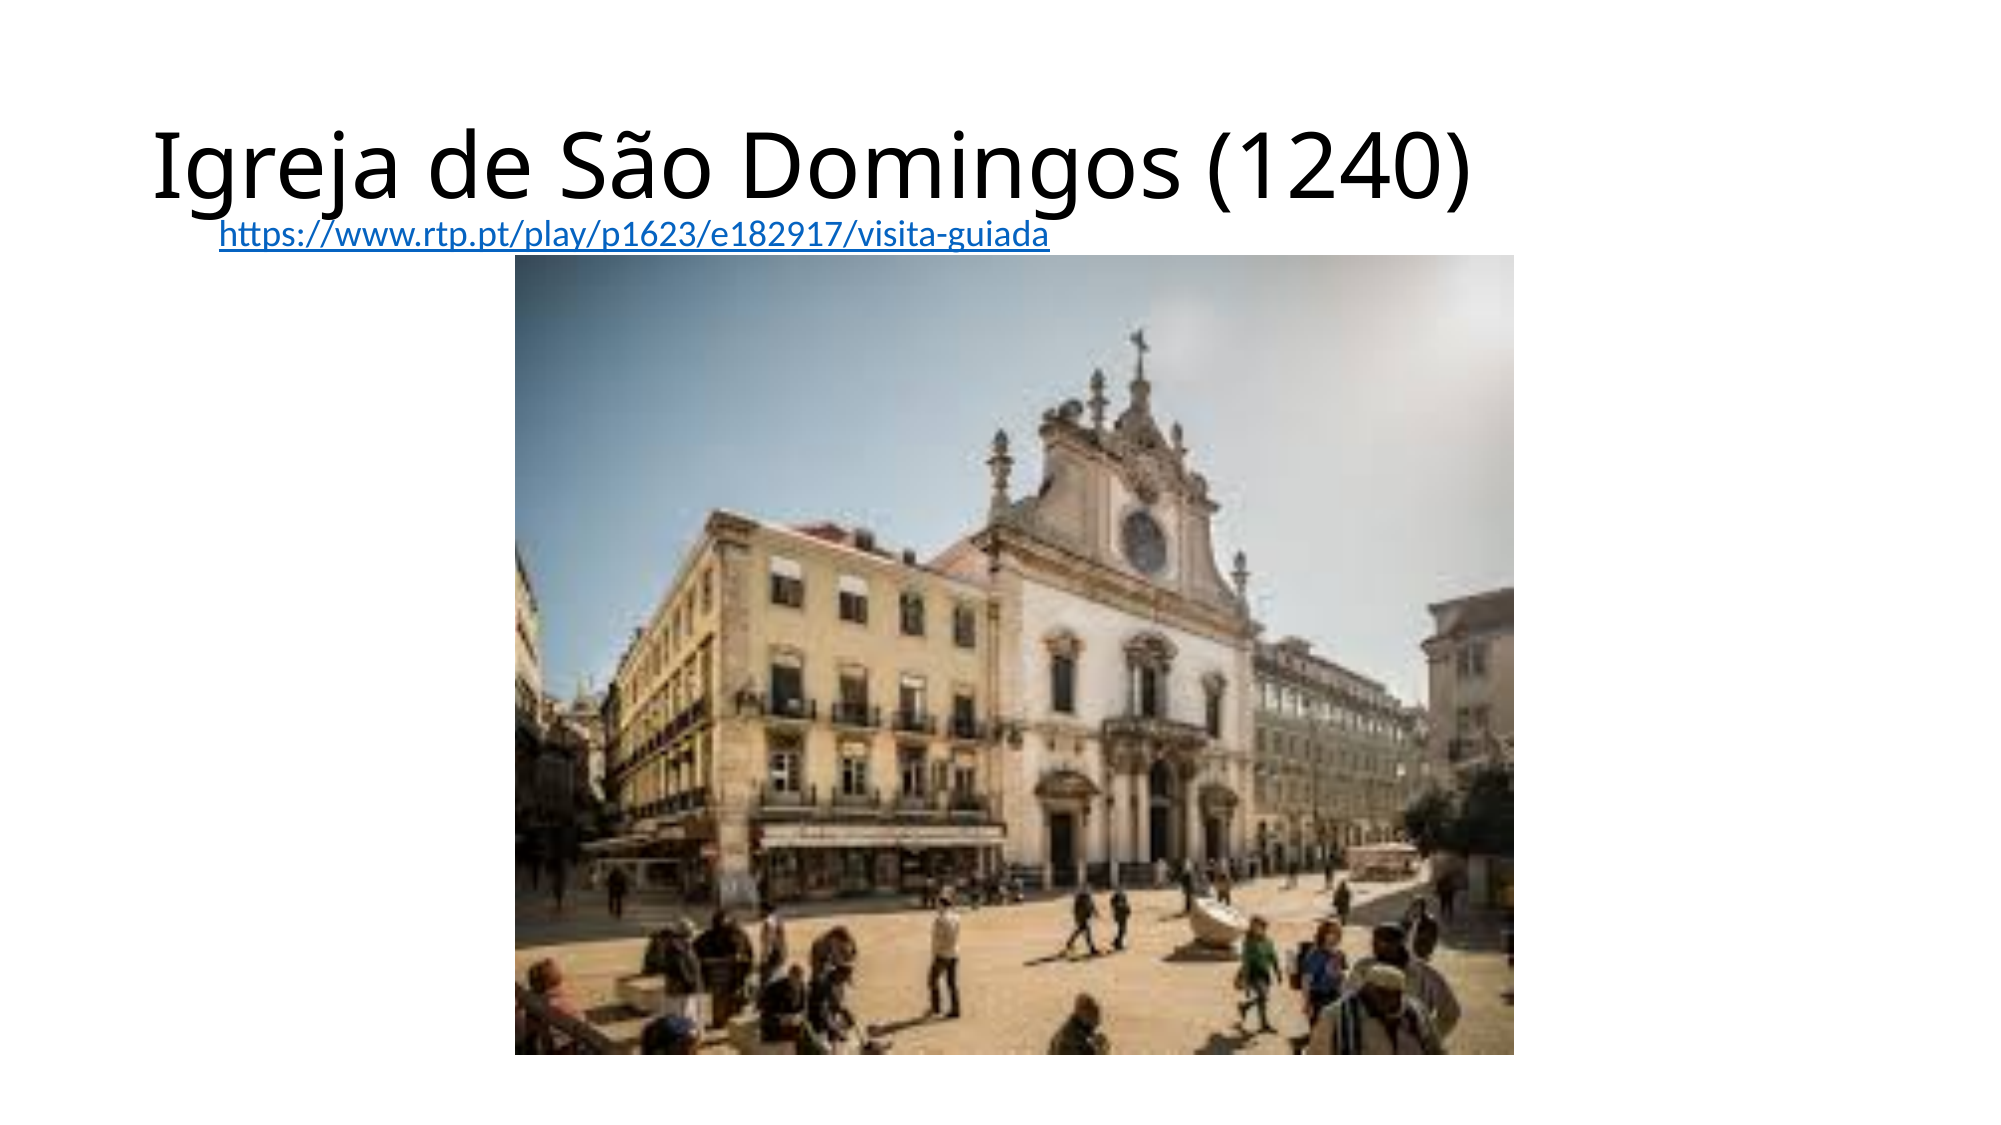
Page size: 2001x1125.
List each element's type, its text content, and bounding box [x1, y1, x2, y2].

text_box https://www.rtp.pt/play/p1623/e182917/visita-guiada [203, 201, 1499, 307]
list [515, 254, 1514, 1055]
title Igreja de São Domingos (1240) [137, 59, 1863, 278]
